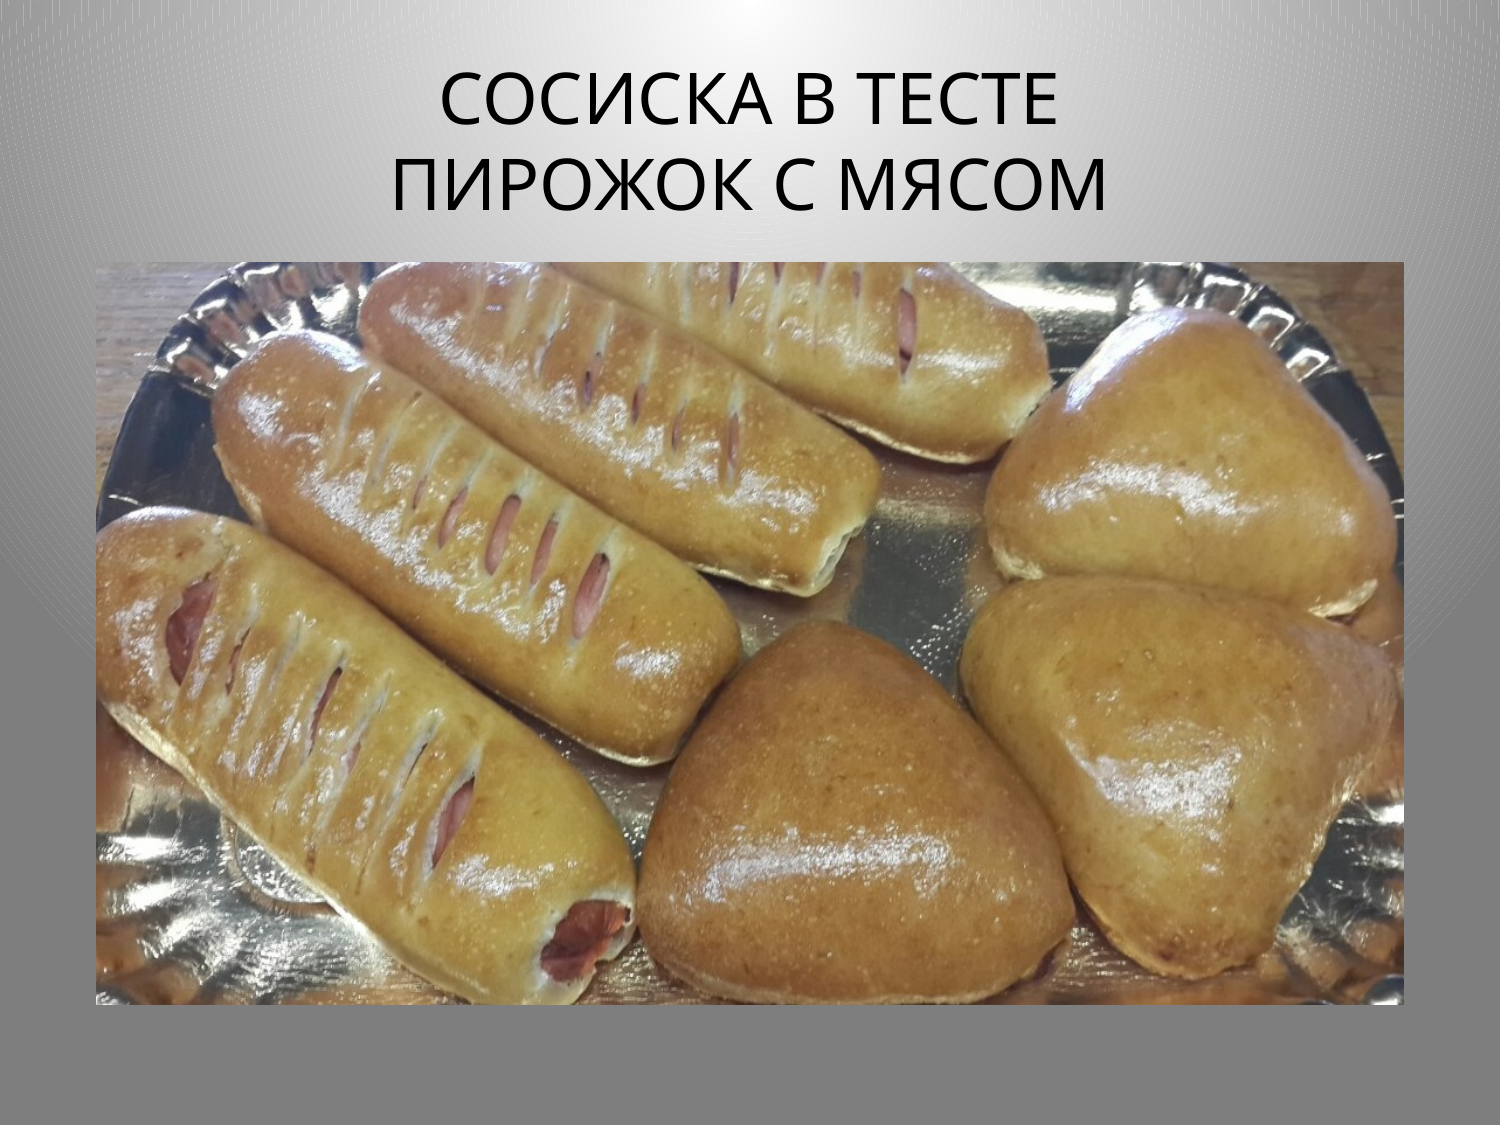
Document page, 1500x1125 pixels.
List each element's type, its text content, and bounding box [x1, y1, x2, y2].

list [96, 262, 1404, 1006]
title СОСИСКА В ТЕСТЕ ПИРОЖОК С МЯСОМ [75, 45, 1425, 233]
